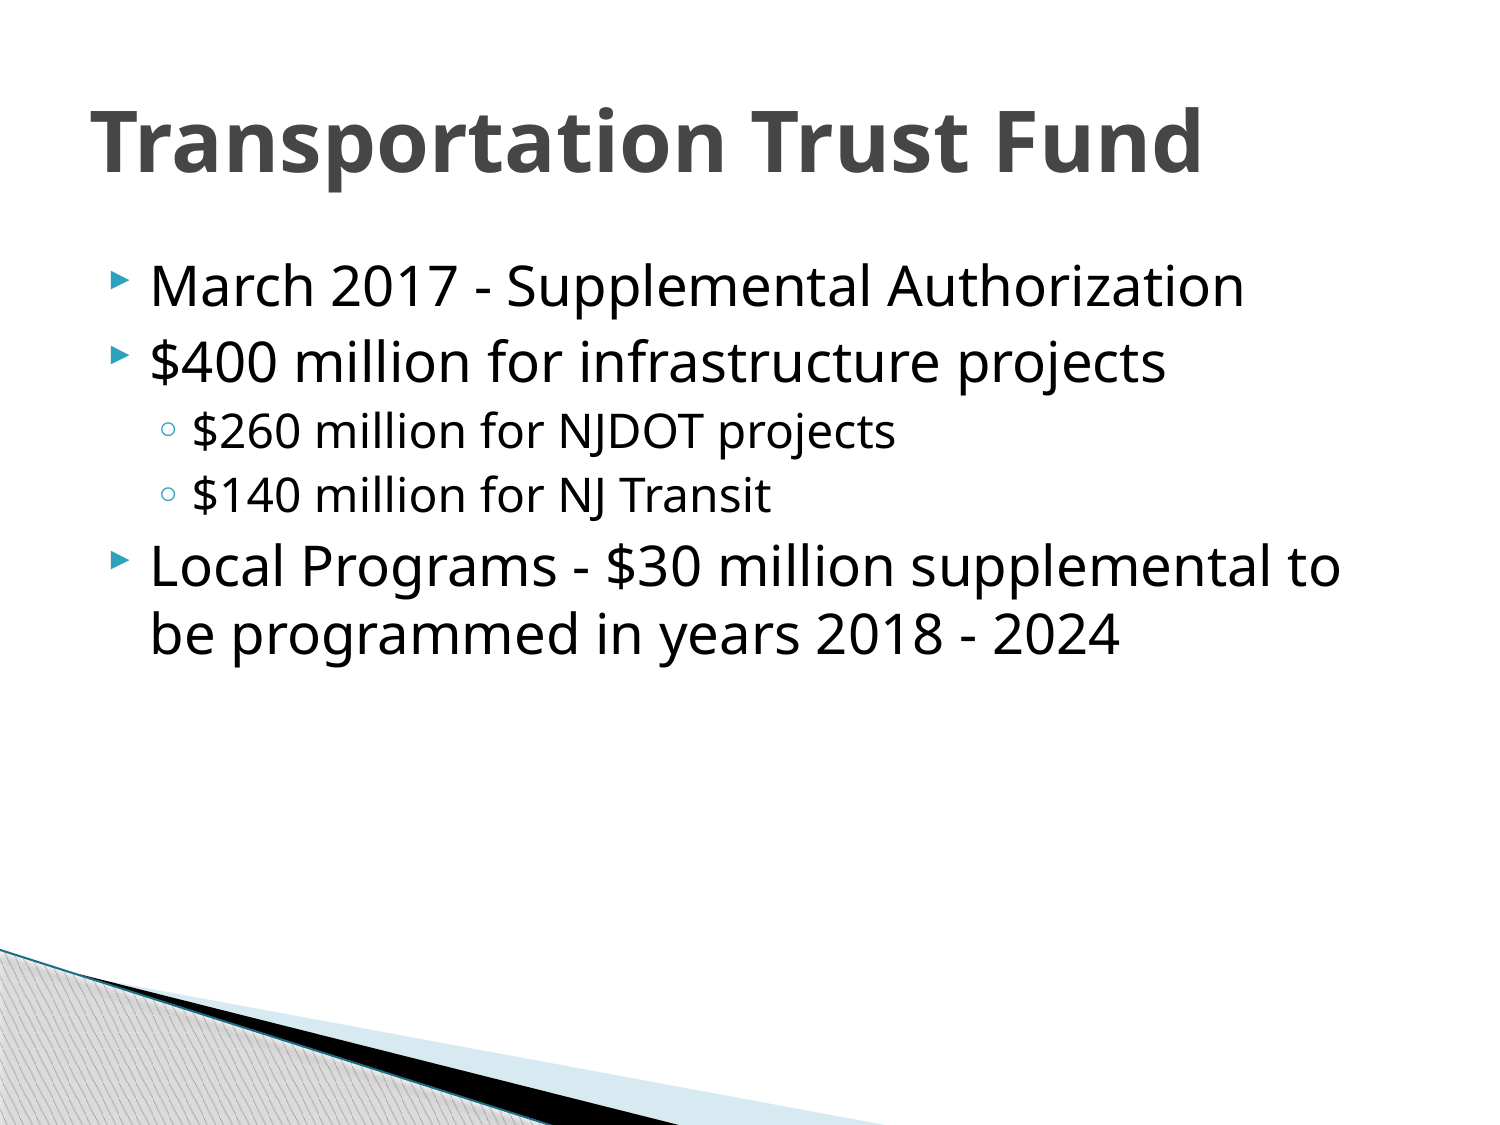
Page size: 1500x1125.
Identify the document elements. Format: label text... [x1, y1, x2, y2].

list March 2017 - Supplemental Authorization $400 million for infrastructure projects $260 million for NJDOT projects $140 million for NJ Transit Local Programs - $30 million supplemental to be programmed in years 2018 - 2024 [75, 243, 1425, 986]
title Transportation Trust Fund [75, 45, 1425, 233]
